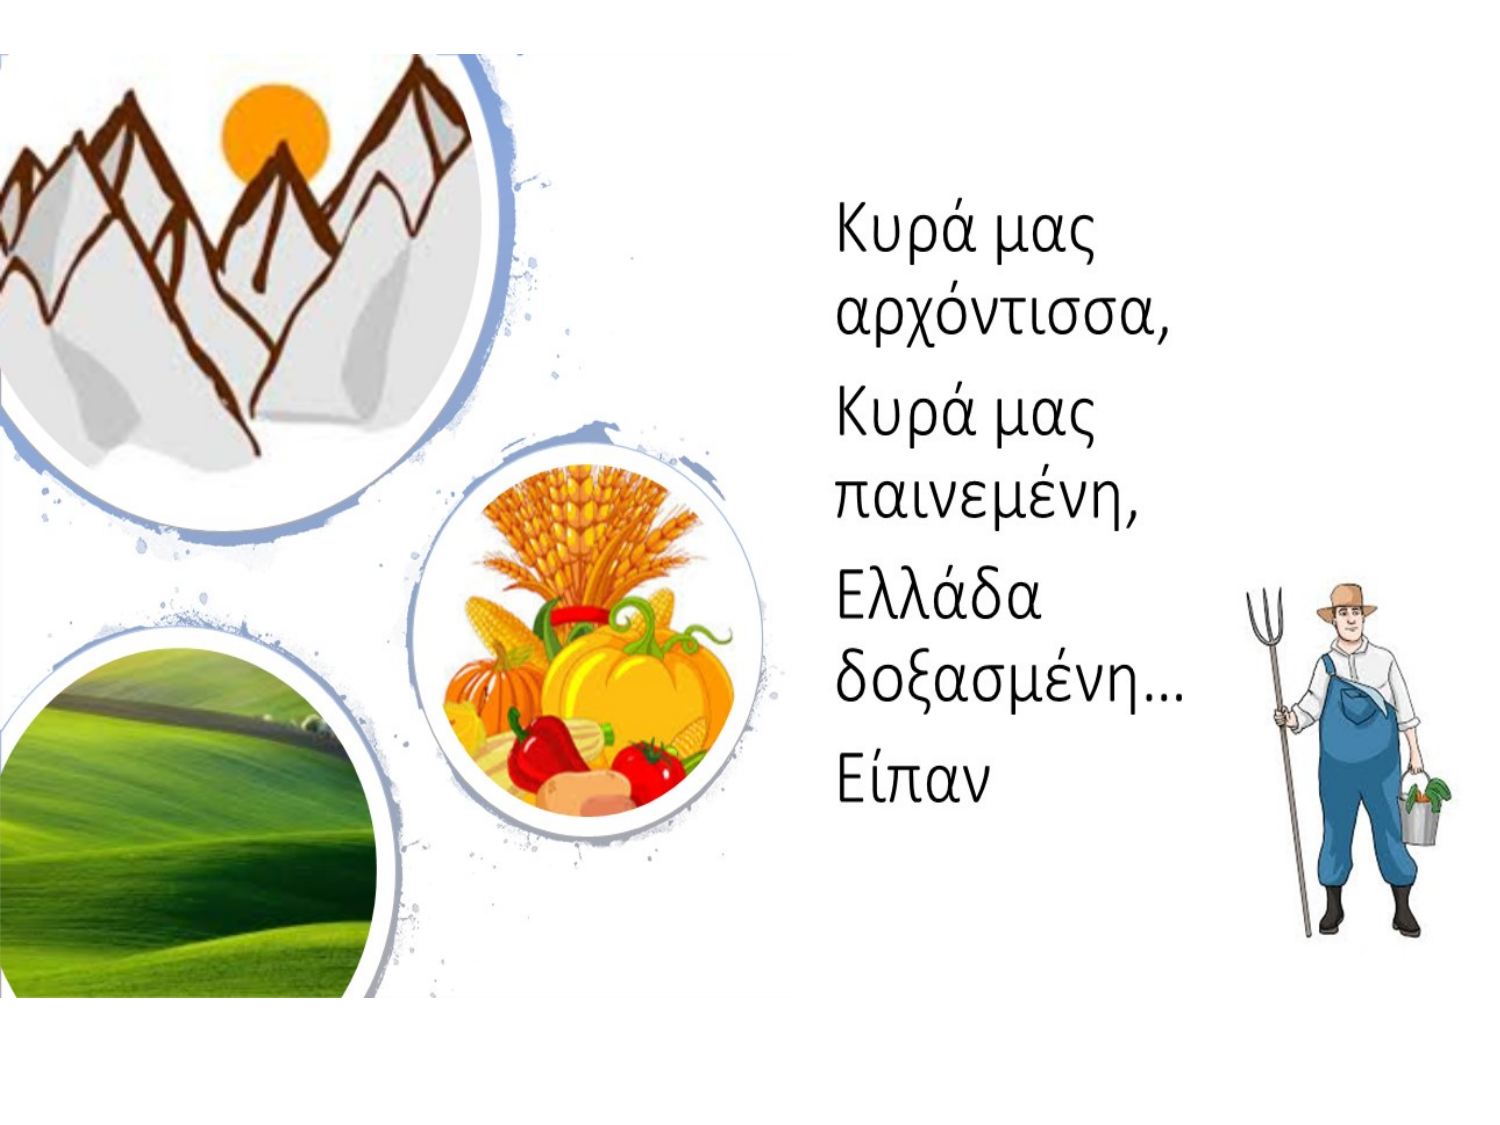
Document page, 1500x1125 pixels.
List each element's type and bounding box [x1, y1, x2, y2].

picture [0, 54, 1489, 999]
